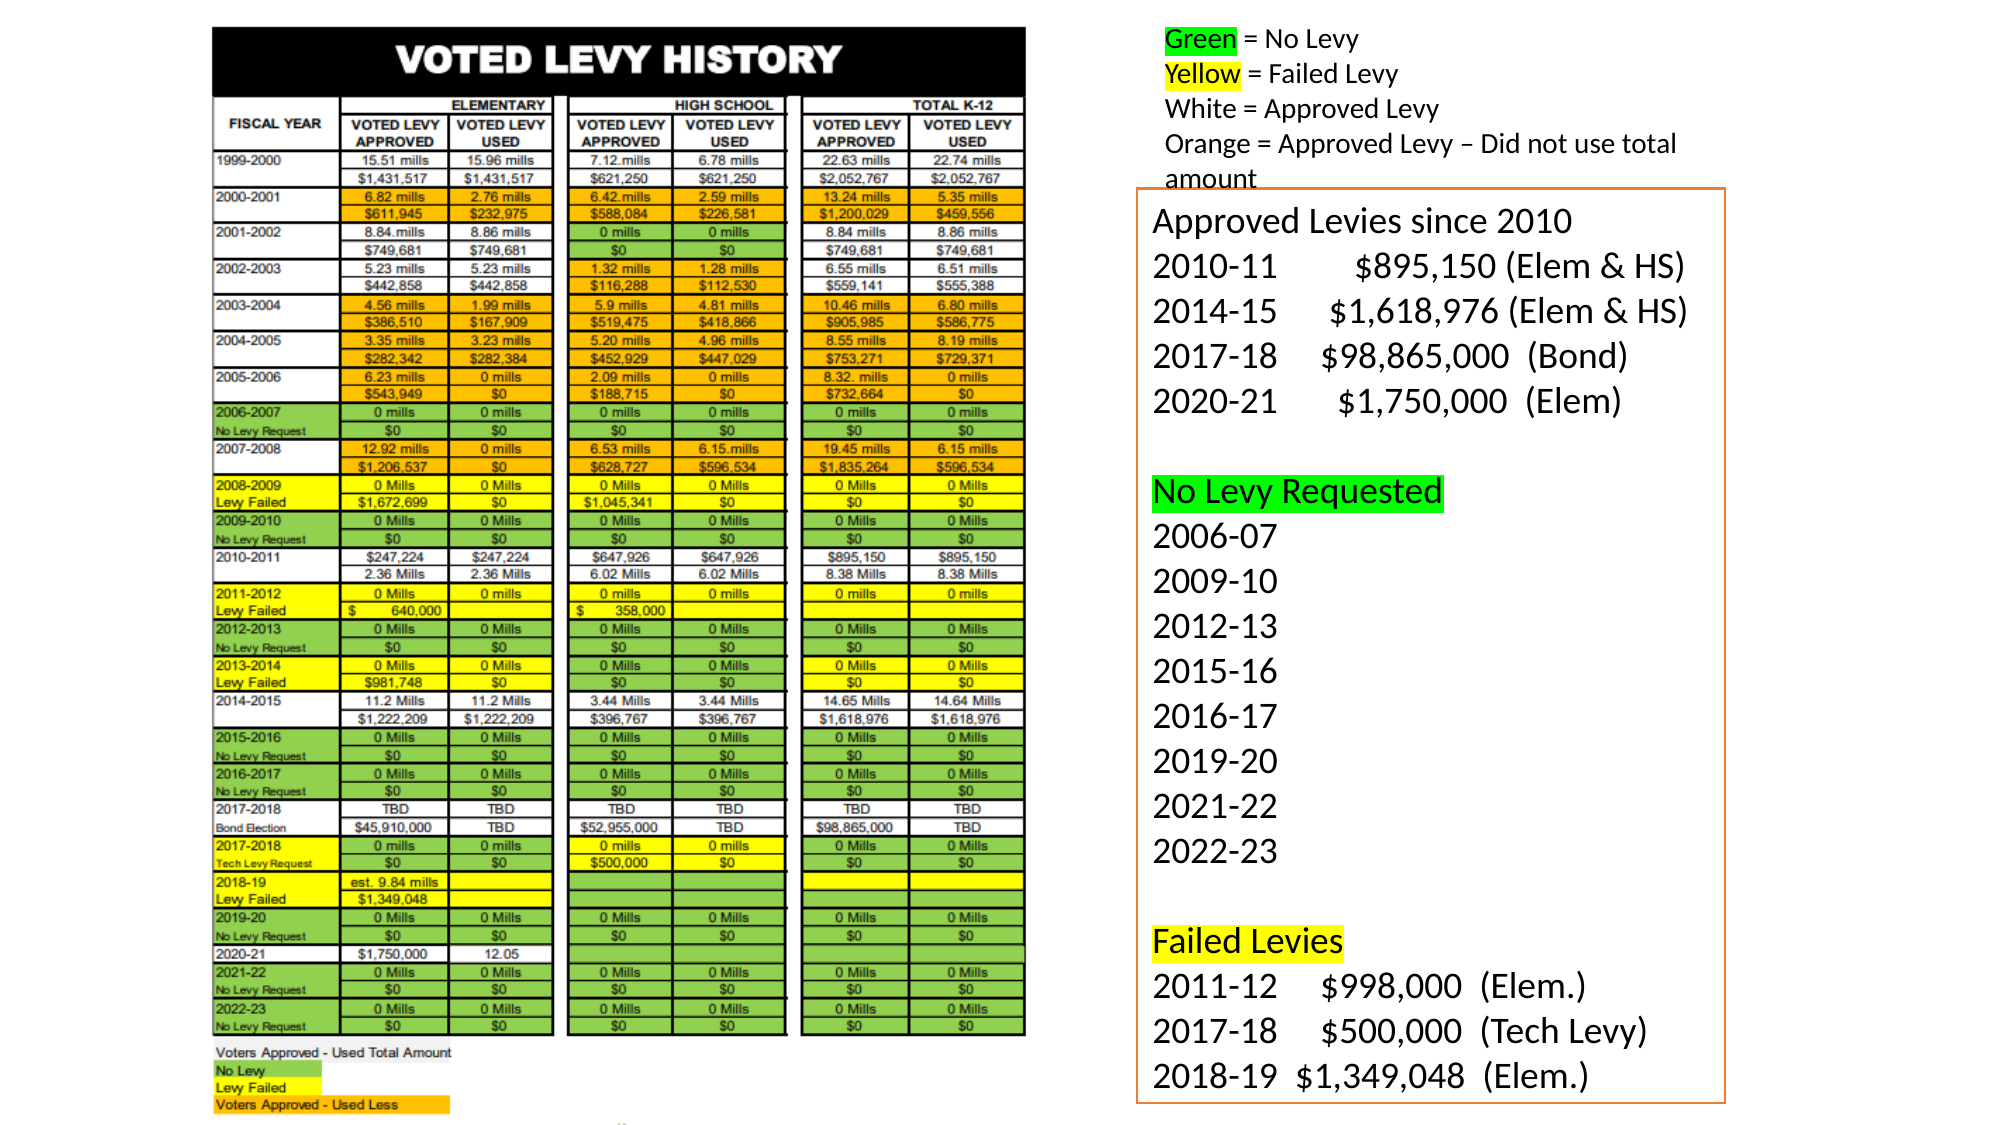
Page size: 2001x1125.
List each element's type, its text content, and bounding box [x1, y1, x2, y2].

picture [194, 0, 1050, 1125]
text_box Approved Levies since 2010 2010-11 $895,150 (Elem & HS) 2014-15 $1,618,976 (Elem & HS) 2017-18 $98,865,000 (Bond) 2020-21 $1,750,000 (Elem) No Levy Requested 2006-07 2009-10 2012-13 2015-16 2016-17 2019-20 2021-22 2022-23 Failed Levies 2011-12 $998,000 (Elem.) 2017-18 $500,000 (Tech Levy) 2018-19 $1,349,048 (Elem.) [1136, 187, 1726, 1104]
text_box Green = No Levy Yellow = Failed Levy White = Approved Levy Orange = Approved Levy – Did not use total amount [1149, 12, 1713, 202]
